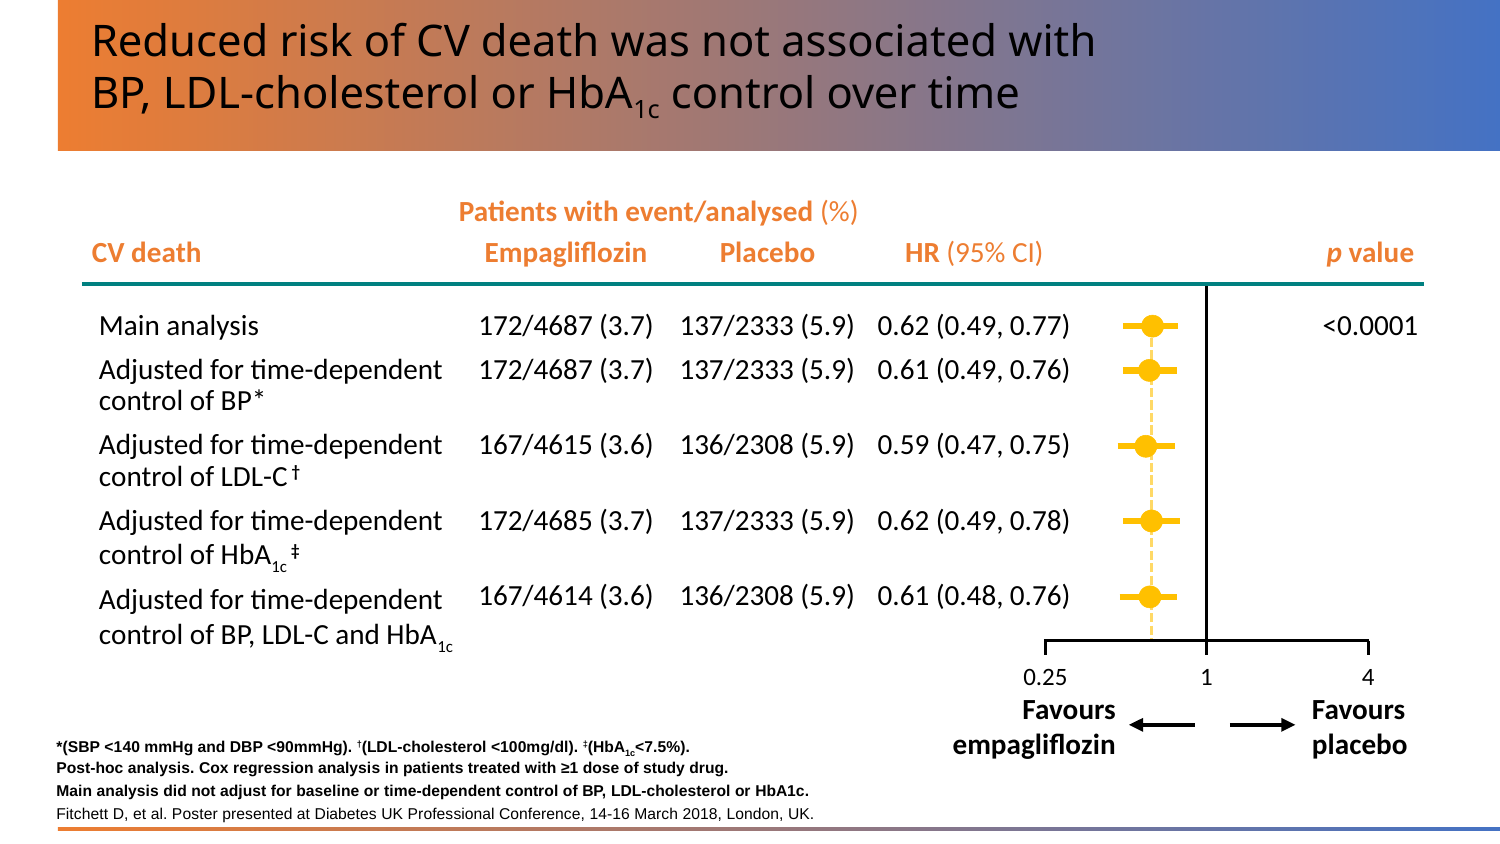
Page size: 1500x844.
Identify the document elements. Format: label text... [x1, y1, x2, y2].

text_box Empagliflozin [469, 235, 663, 277]
text_box HR (95% CI) [890, 230, 1059, 277]
text_box [1153, 522, 1164, 533]
text_box [1153, 585, 1162, 596]
text_box Favours placebo [1297, 682, 1423, 768]
text_box 0.62 (0.49, 0.77) 0.61 (0.49, 0.76) 0.59 (0.47, 0.75) 0.62 (0.49, 0.78) 0.61 (0.48, 0.76) [862, 303, 1086, 620]
text_box [1153, 509, 1164, 520]
text_box [1153, 358, 1162, 370]
text_box 137/2333 (5.9) 137/2333 (5.9) 136/2308 (5.9) 137/2333 (5.9) 136/2308 (5.9) [664, 303, 862, 620]
text_box p value [1311, 230, 1430, 277]
text_box [1140, 314, 1165, 326]
text_box [1139, 508, 1151, 520]
text_box [1153, 327, 1165, 339]
text_box Placebo [704, 235, 831, 277]
text_box [1133, 447, 1151, 459]
text_box [1137, 597, 1151, 609]
text_box [1153, 371, 1162, 382]
text_box [1137, 371, 1151, 383]
text_box [1139, 522, 1151, 534]
text_box [1140, 327, 1151, 339]
text_box Patients with event/analysed (%) [444, 188, 874, 235]
text_box 172/4687 (3.7) 172/4687 (3.7) 167/4615 (3.6) 172/4685 (3.7) 167/4614 (3.6) [463, 303, 664, 620]
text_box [1346, 640, 1390, 699]
text_box Favours empagliflozin [937, 682, 1131, 768]
text_box [1153, 447, 1158, 456]
text_box Main analysis Adjusted for time-dependent control of BP* Adjusted for time-dependent control of LDL-C † Adjusted for time-dependent control of HbA1c ‡ Adjusted for time-dependent control of BP, LDL-C and HbA1c [84, 303, 469, 660]
text_box [1137, 358, 1151, 370]
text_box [1185, 640, 1229, 699]
text_box <0.0001 [1307, 303, 1434, 350]
text_box [1153, 436, 1158, 446]
text_box [1133, 434, 1151, 446]
text_box [1153, 597, 1163, 609]
text_box *(SBP <140 mmHg and DBP <90mmHg). †(LDL-cholesterol <100mg/dl). ‡(HbA1c<7.5%). Post-hoc analysis. Cox regression analysis in patients treated with ≥1 dose of study drug. Main analysis did not adjust for baseline or time-dependent control of BP, LDL-cholesterol or HbA1c. Fitchett D, et al. Poster presented at Diabetes UK Professional Conference, 14-16 March 2018, London, UK. [0, 729, 830, 844]
title Reduced risk of CV death was not associated with BP, LDL-cholesterol or HbA1c control over time [76, 10, 1431, 162]
text_box CV death [77, 230, 217, 277]
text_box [1007, 640, 1084, 699]
text_box [1138, 584, 1151, 596]
